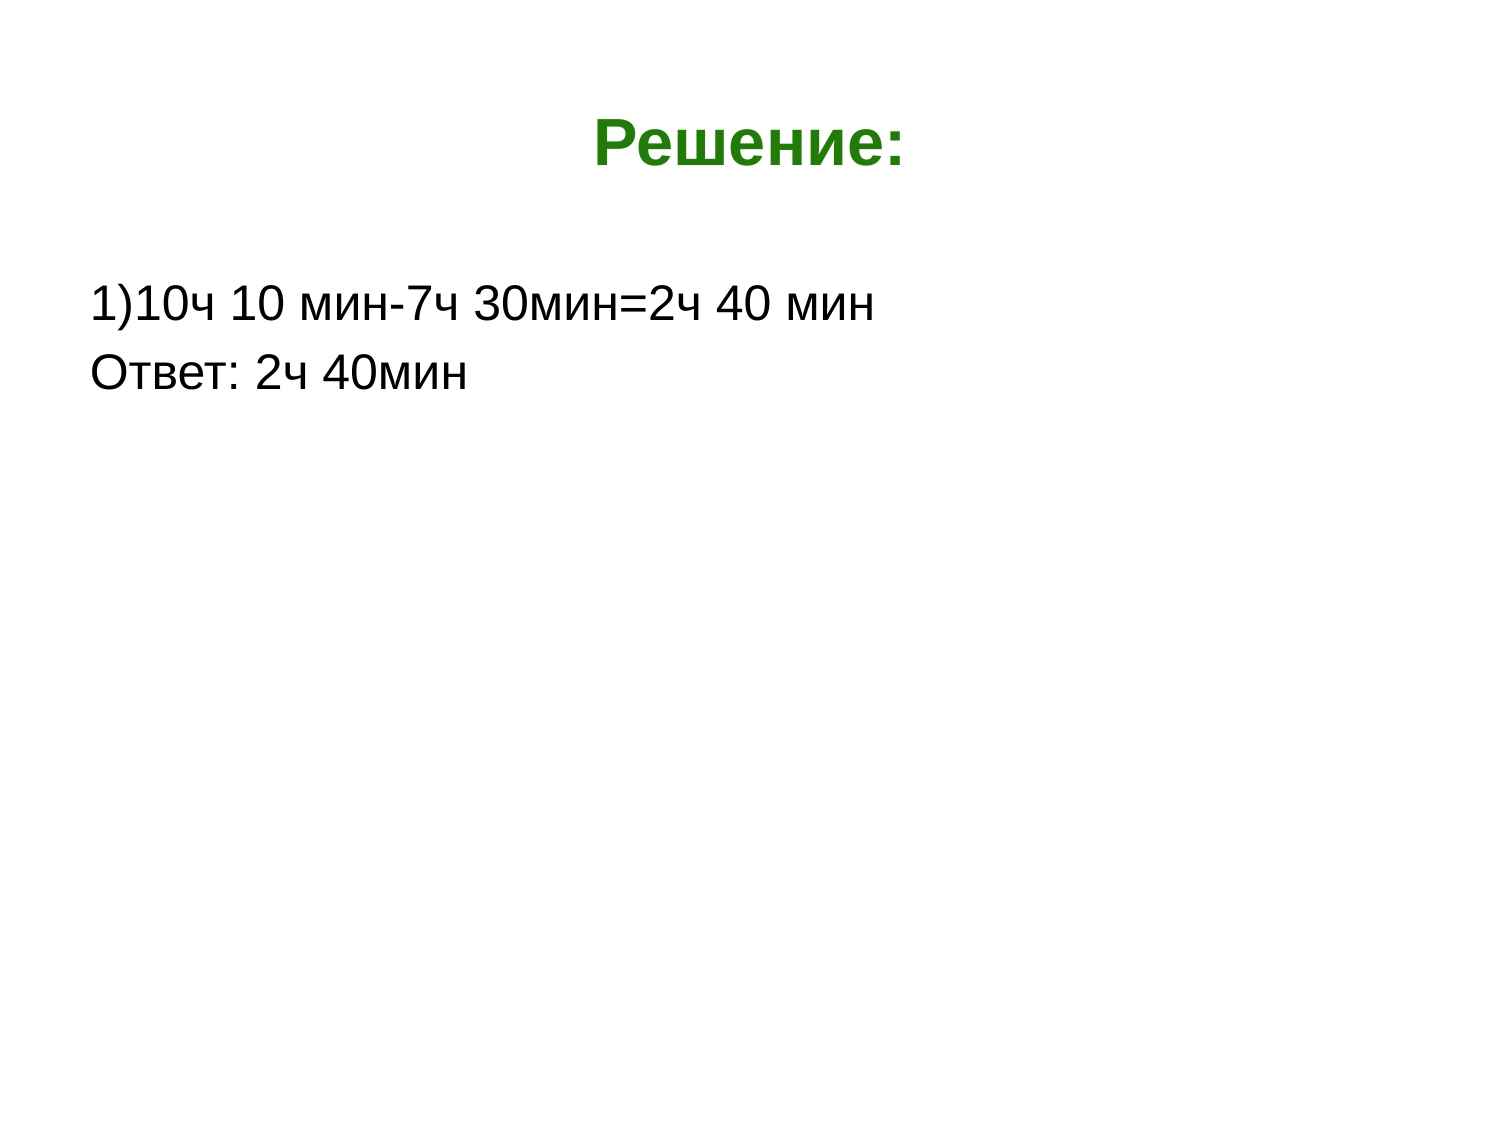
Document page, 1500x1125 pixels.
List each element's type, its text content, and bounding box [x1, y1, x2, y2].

title Решение: [74, 44, 1426, 233]
list 1)10ч 10 мин-7ч 30мин=2ч 40 мин Ответ: 2ч 40мин [74, 262, 1426, 1006]
